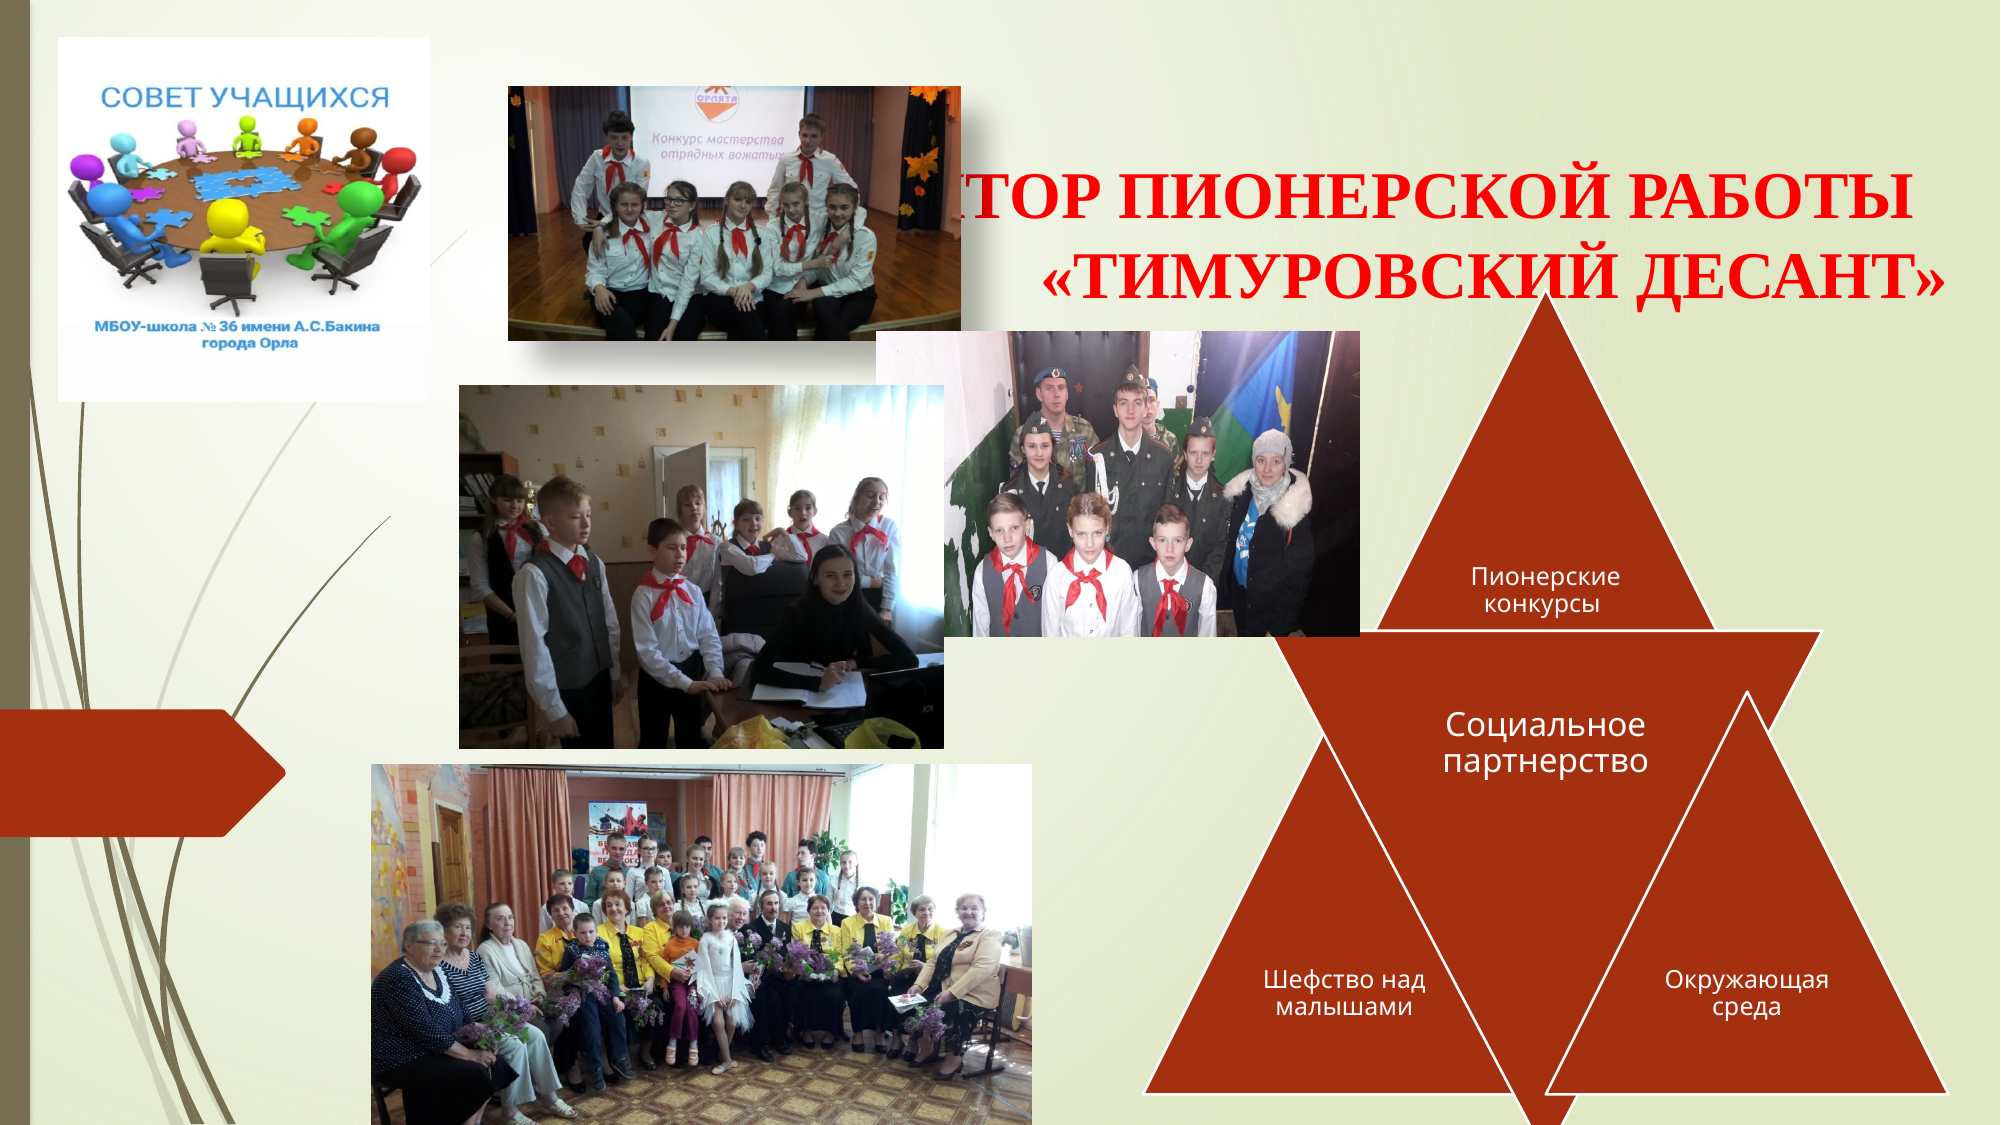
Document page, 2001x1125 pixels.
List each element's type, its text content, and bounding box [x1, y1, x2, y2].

picture [459, 86, 1361, 749]
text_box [1010, 319, 2000, 1125]
picture [57, 36, 430, 402]
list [371, 763, 1033, 1125]
title Сектор пионерской работы «Тимуровский десант» [463, 63, 1964, 320]
